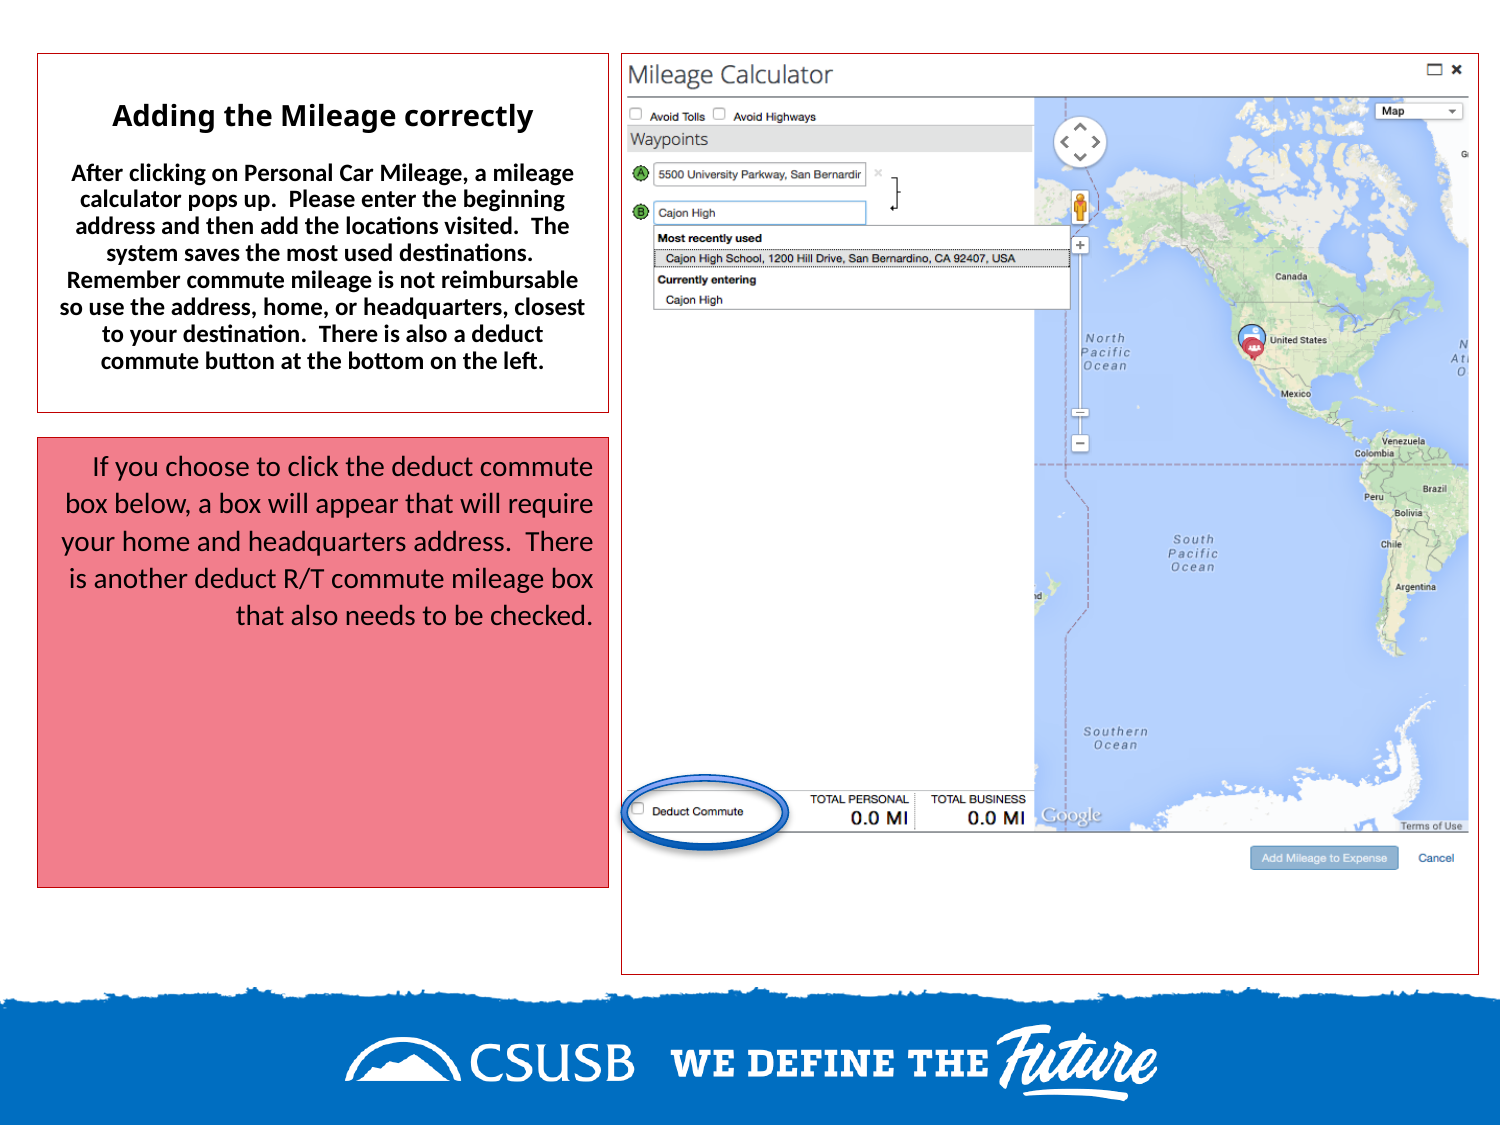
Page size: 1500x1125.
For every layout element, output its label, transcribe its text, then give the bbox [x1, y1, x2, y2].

picture [0, 986, 1500, 1125]
title Adding the Mileage correctly After clicking on Personal Car Mileage, a mileage calculator pops up. Please enter the beginning address and then add the locations visited. The system saves the most used destinations. Remember commute mileage is not reimbursable so use the address, home, or headquarters, closest to your destination. There is also a deduct commute button at the bottom on the left. [37, 53, 609, 413]
picture [620, 53, 1479, 976]
text_box If you choose to click the deduct commute box below, a box will appear that will require your home and headquarters address. There is another deduct R/T commute mileage box that also needs to be checked. [37, 437, 609, 888]
